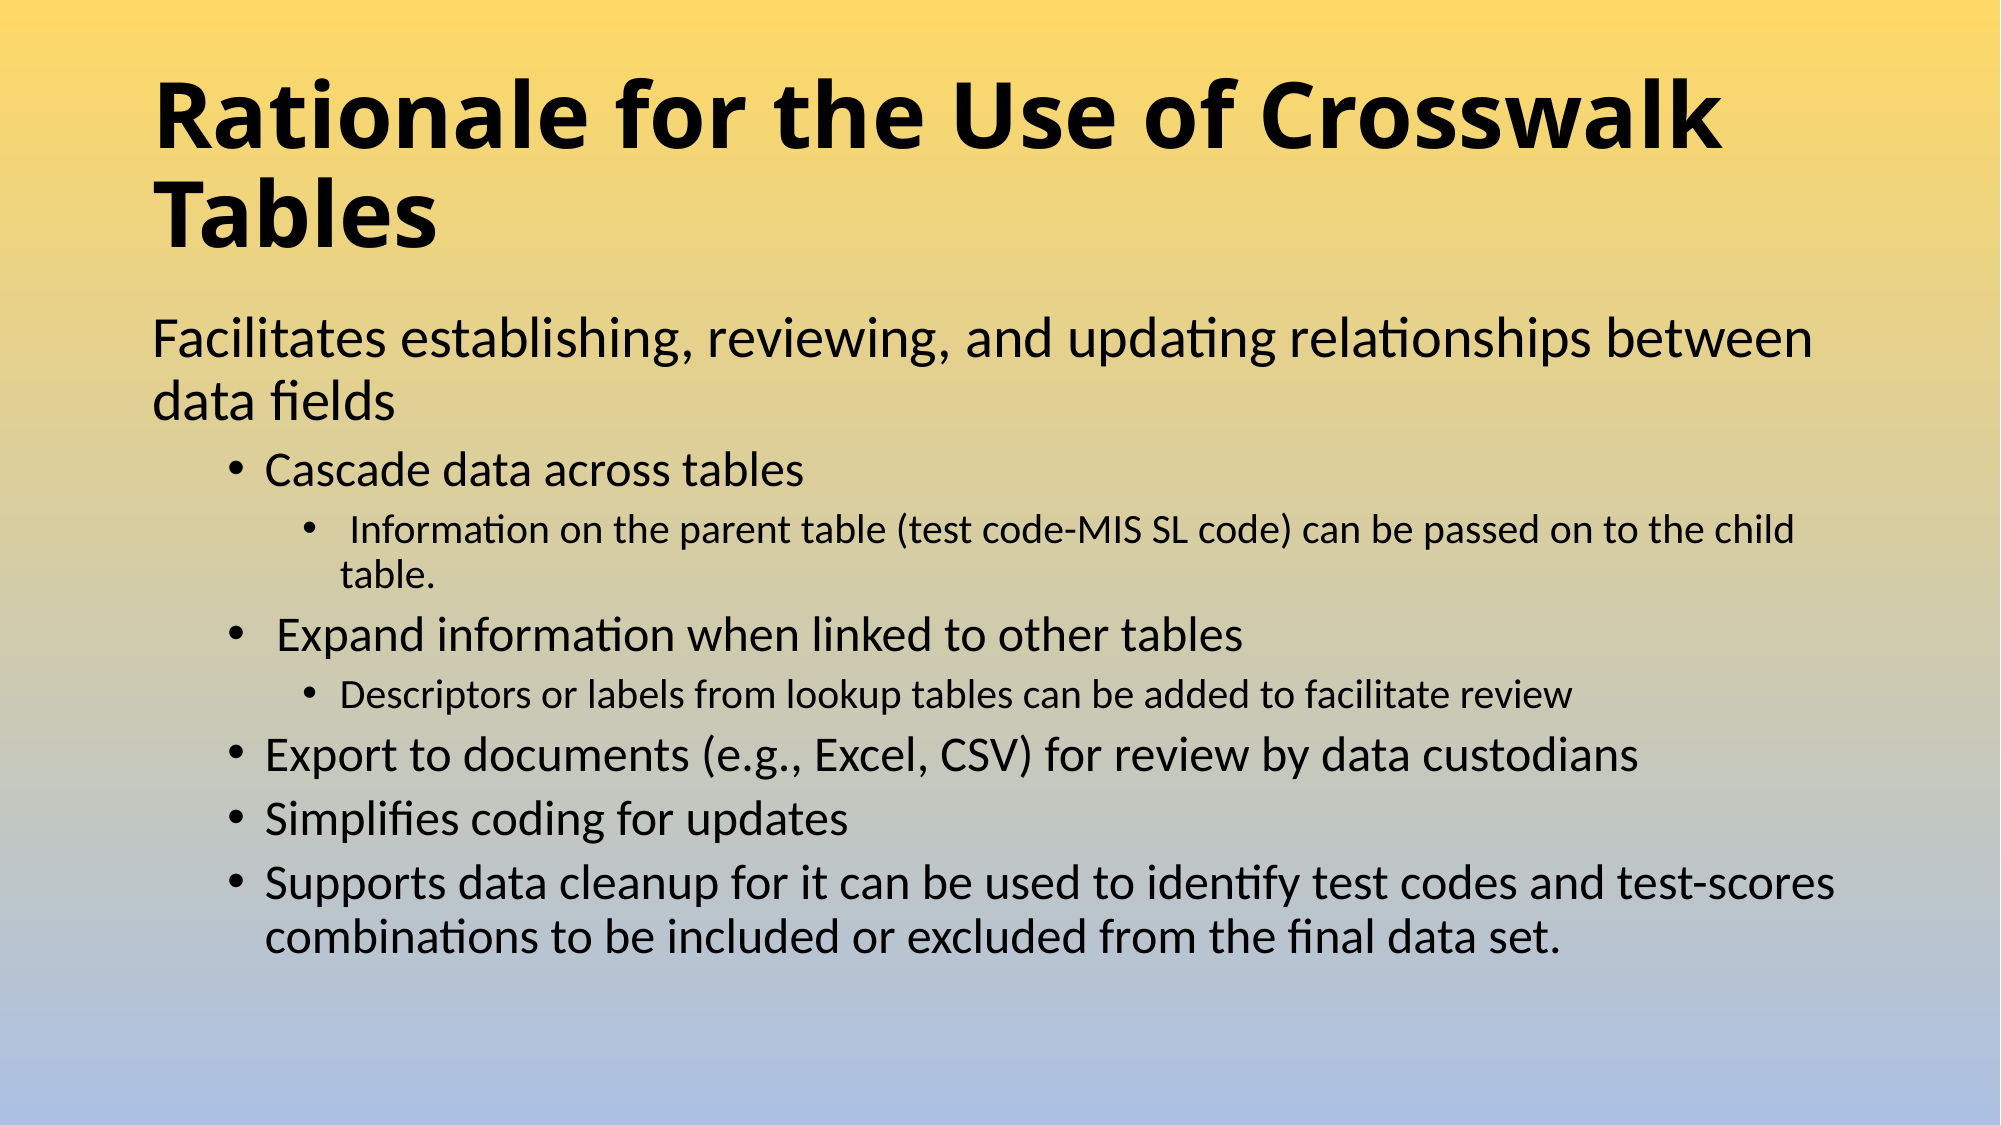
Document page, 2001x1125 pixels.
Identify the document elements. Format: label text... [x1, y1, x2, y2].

list Facilitates establishing, reviewing, and updating relationships between data fields Cascade data across tables Information on the parent table (test code-MIS SL code) can be passed on to the child table. Expand information when linked to other tables Descriptors or labels from lookup tables can be added to facilitate review Export to documents (e.g., Excel, CSV) for review by data custodians Simplifies coding for updates Supports data cleanup for it can be used to identify test codes and test-scores combinations to be included or excluded from the final data set. [137, 299, 1863, 1014]
title Rationale for the Use of Crosswalk Tables [137, 59, 1863, 278]
